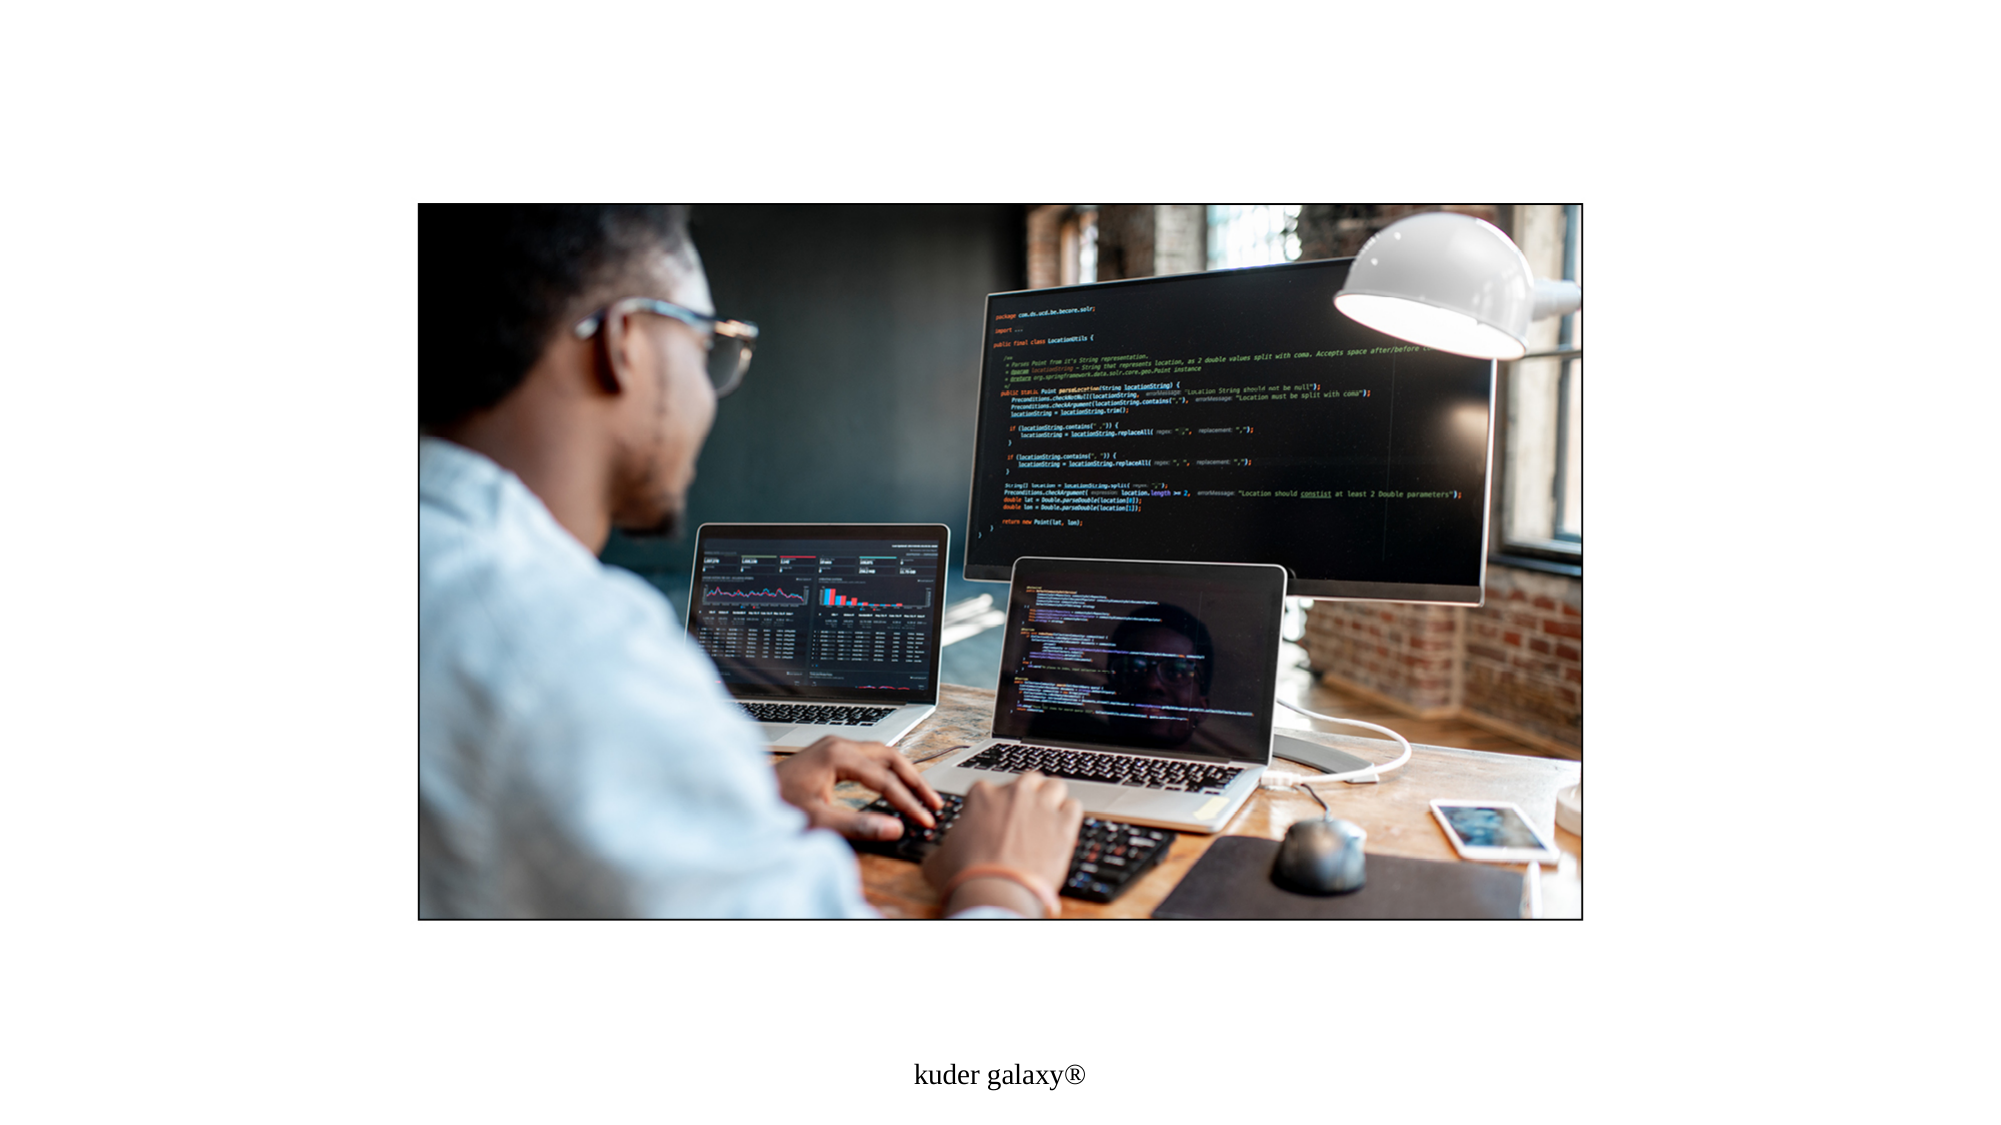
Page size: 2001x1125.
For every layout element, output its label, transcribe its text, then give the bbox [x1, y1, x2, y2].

footer kuder galaxy® [662, 1042, 1338, 1103]
picture [362, 149, 1638, 975]
